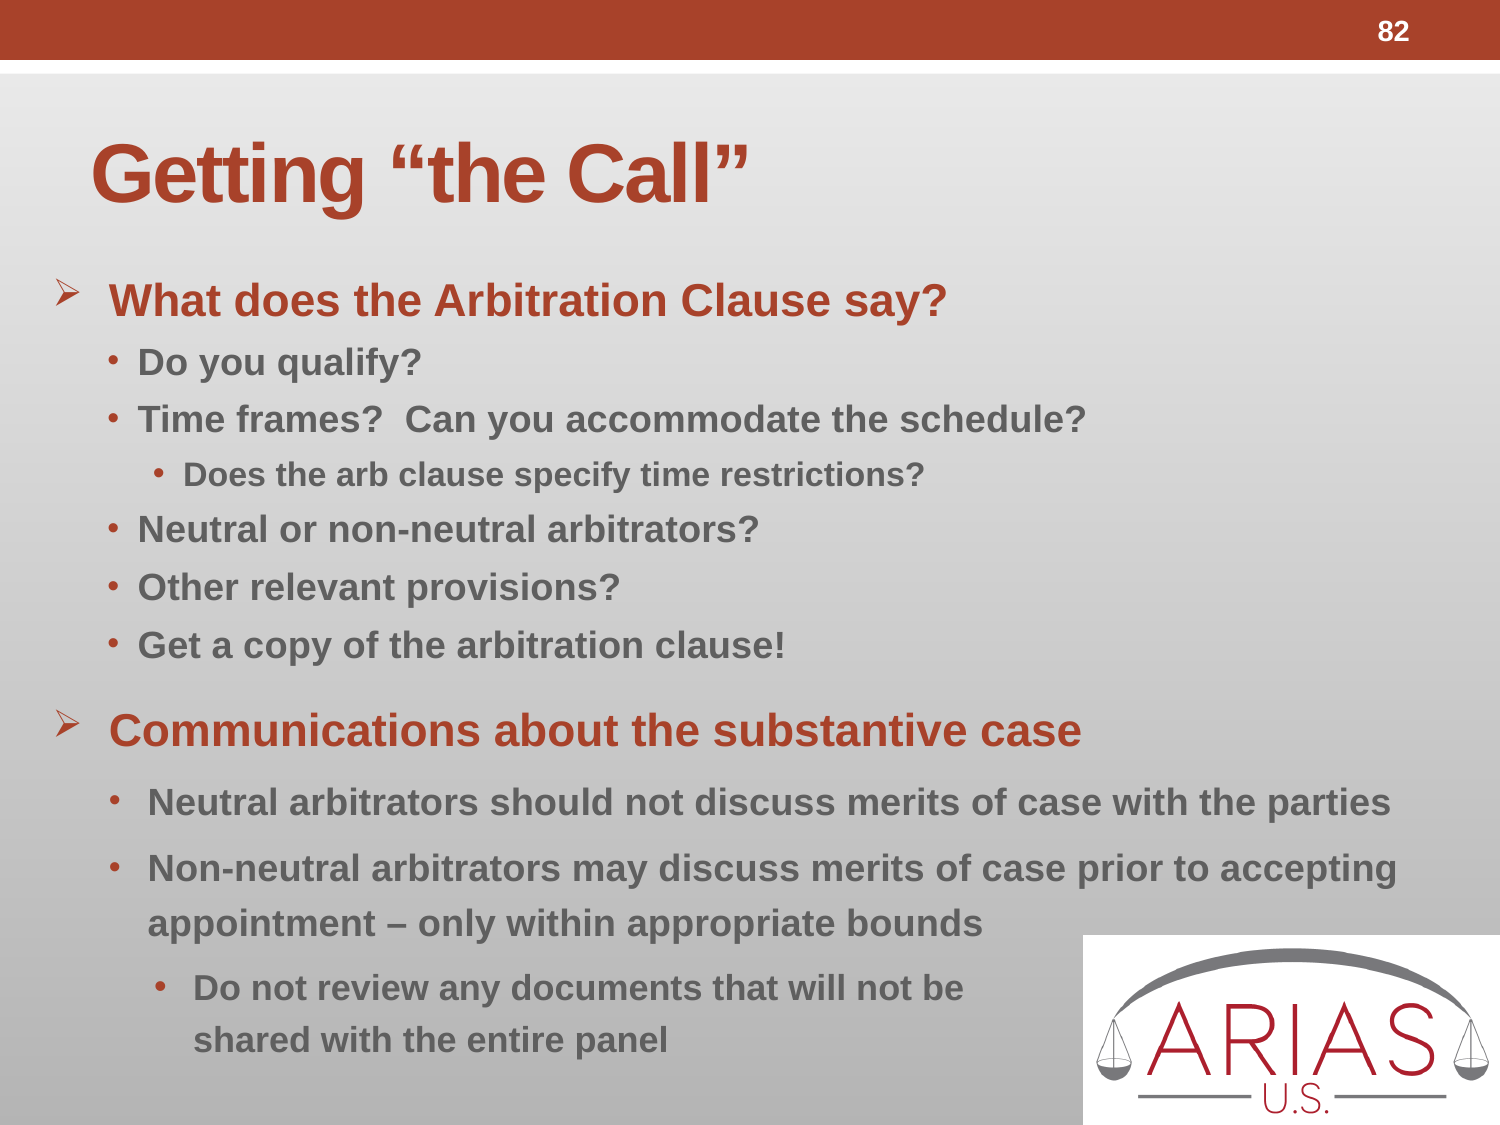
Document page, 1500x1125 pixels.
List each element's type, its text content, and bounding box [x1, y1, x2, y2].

picture [1083, 935, 1500, 1125]
slide_number 82 [1250, 3, 1425, 57]
list What does the Arbitration Clause say? Do you qualify? Time frames? Can you accommodate the schedule? Does the arb clause specify time restrictions? Neutral or non-neutral arbitrators? Other relevant provisions? Get a copy of the arbitration clause! Communications about the substantive case Neutral arbitrators should not discuss merits of case with the parties Non-neutral arbitrators may discuss merits of case prior to accepting appointment – only within appropriate bounds Do not review any documents that will not be shared with the entire panel [37, 262, 1425, 1100]
title Getting “the Call” [75, 87, 1425, 250]
